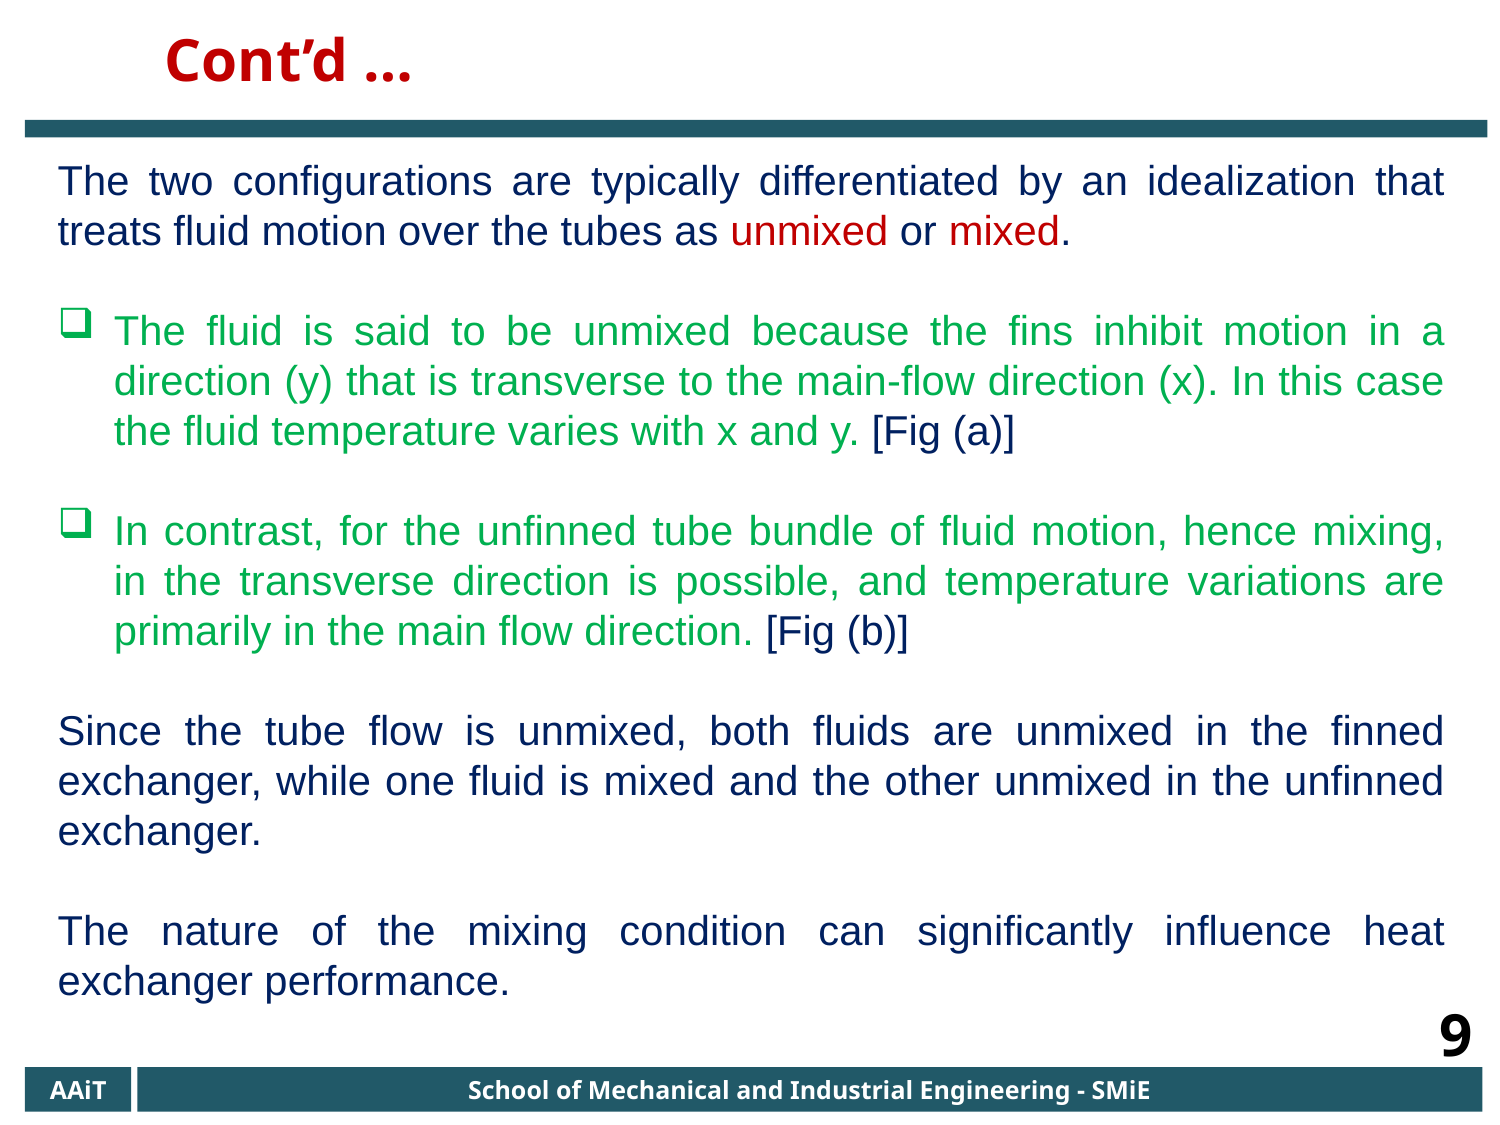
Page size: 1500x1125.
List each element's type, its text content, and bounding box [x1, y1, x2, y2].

text_box Cont’d … [0, 16, 1483, 101]
text_box School of Mechanical and Industrial Engineering - SMiE [137, 1067, 1483, 1112]
text_box [24, 119, 1488, 138]
slide_number 9 [1400, 999, 1488, 1075]
text_box The two configurations are typically differentiated by an idealization that treats fluid motion over the tubes as unmixed or mixed. The fluid is said to be unmixed because the fins inhibit motion in a direction (y) that is transverse to the main-flow direction (x). In this case the fluid temperature varies with x and y. [Fig (a)] In contrast, for the unfinned tube bundle of fluid motion, hence mixing, in the transverse direction is possible, and temperature variations are primarily in the main flow direction. [Fig (b)] Since the tube flow is unmixed, both fluids are unmixed in the finned exchanger, while one fluid is mixed and the other unmixed in the unfinned exchanger. The nature of the mixing condition can significantly influence heat exchanger performance. [42, 146, 1461, 1062]
text_box AAiT [24, 1067, 132, 1112]
